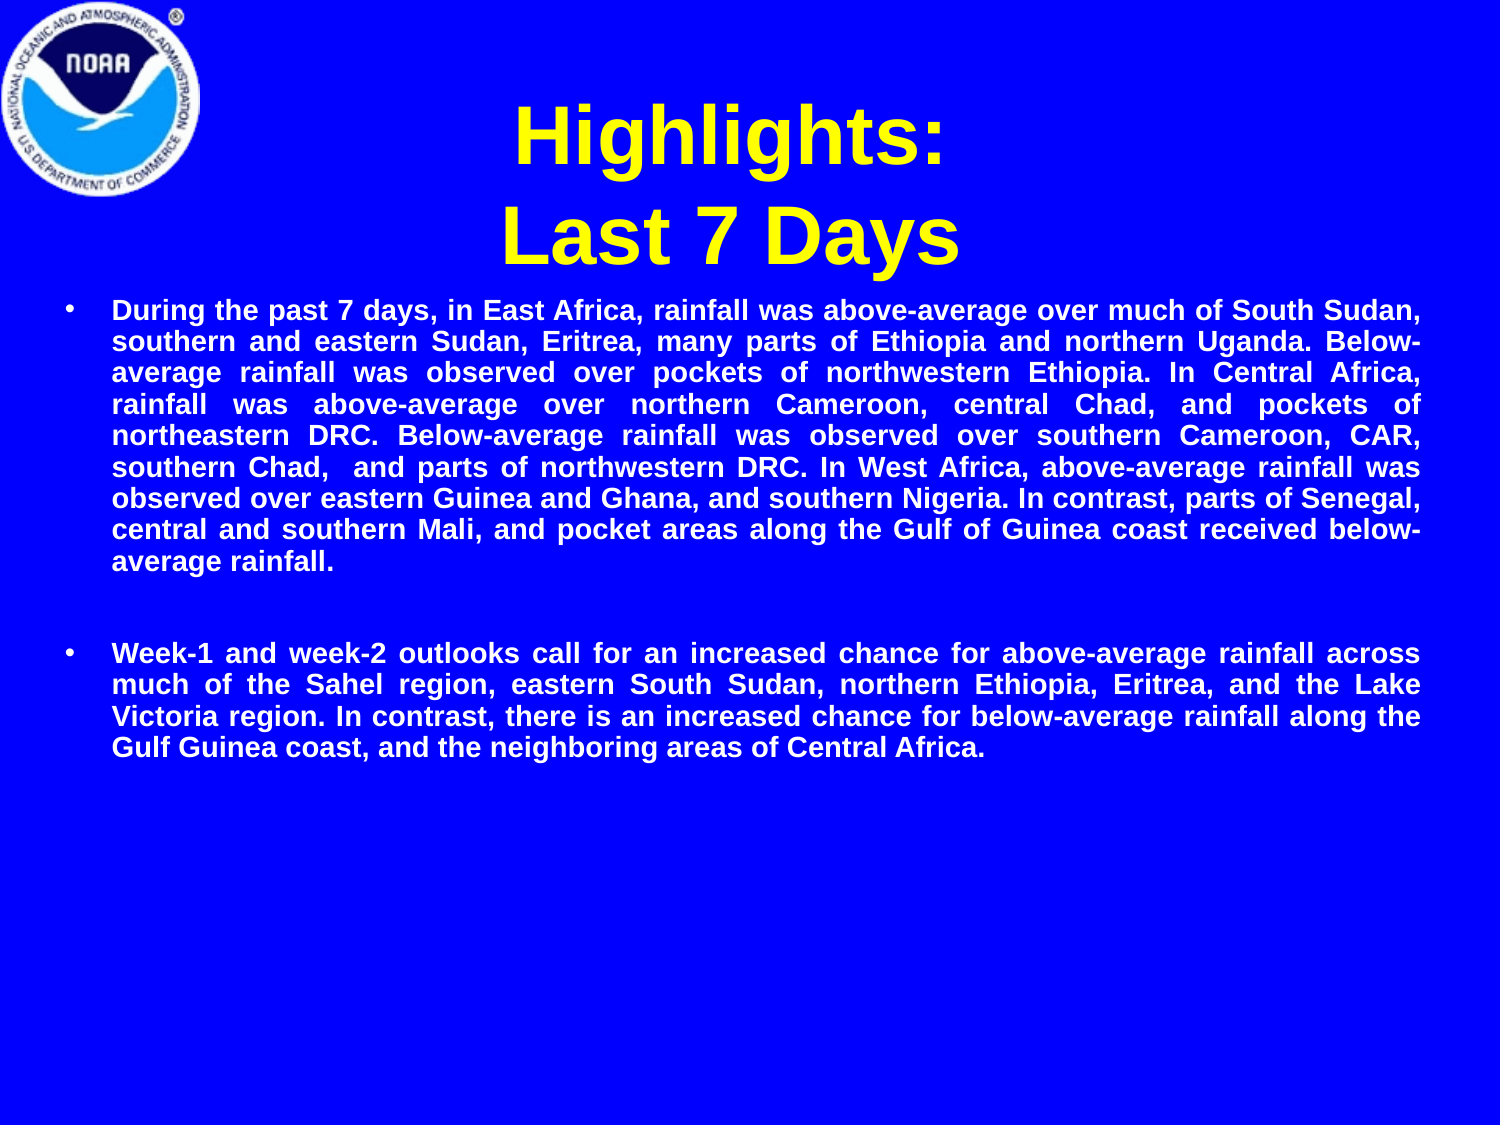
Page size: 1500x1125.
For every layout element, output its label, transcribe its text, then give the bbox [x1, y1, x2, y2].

picture [0, 0, 200, 200]
title Highlights: Last 7 Days [137, 87, 1326, 276]
text_box During the past 7 days, in East Africa, rainfall was above-average over much of South Sudan, southern and eastern Sudan, Eritrea, many parts of Ethiopia and northern Uganda. Below-average rainfall was observed over pockets of northwestern Ethiopia. In Central Africa, rainfall was above-average over northern Cameroon, central Chad, and pockets of northeastern DRC. Below-average rainfall was observed over southern Cameroon, CAR, southern Chad, and parts of northwestern DRC. In West Africa, above-average rainfall was observed over eastern Guinea and Ghana, and southern Nigeria. In contrast, parts of Senegal, central and southern Mali, and pocket areas along the Gulf of Guinea coast received below-average rainfall. Week-1 and week-2 outlooks call for an increased chance for above-average rainfall across much of the Sahel region, eastern South Sudan, northern Ethiopia, Eritrea, and the Lake Victoria region. In contrast, there is an increased chance for below-average rainfall along the Gulf Guinea coast, and the neighboring areas of Central Africa. [50, 287, 1438, 1100]
